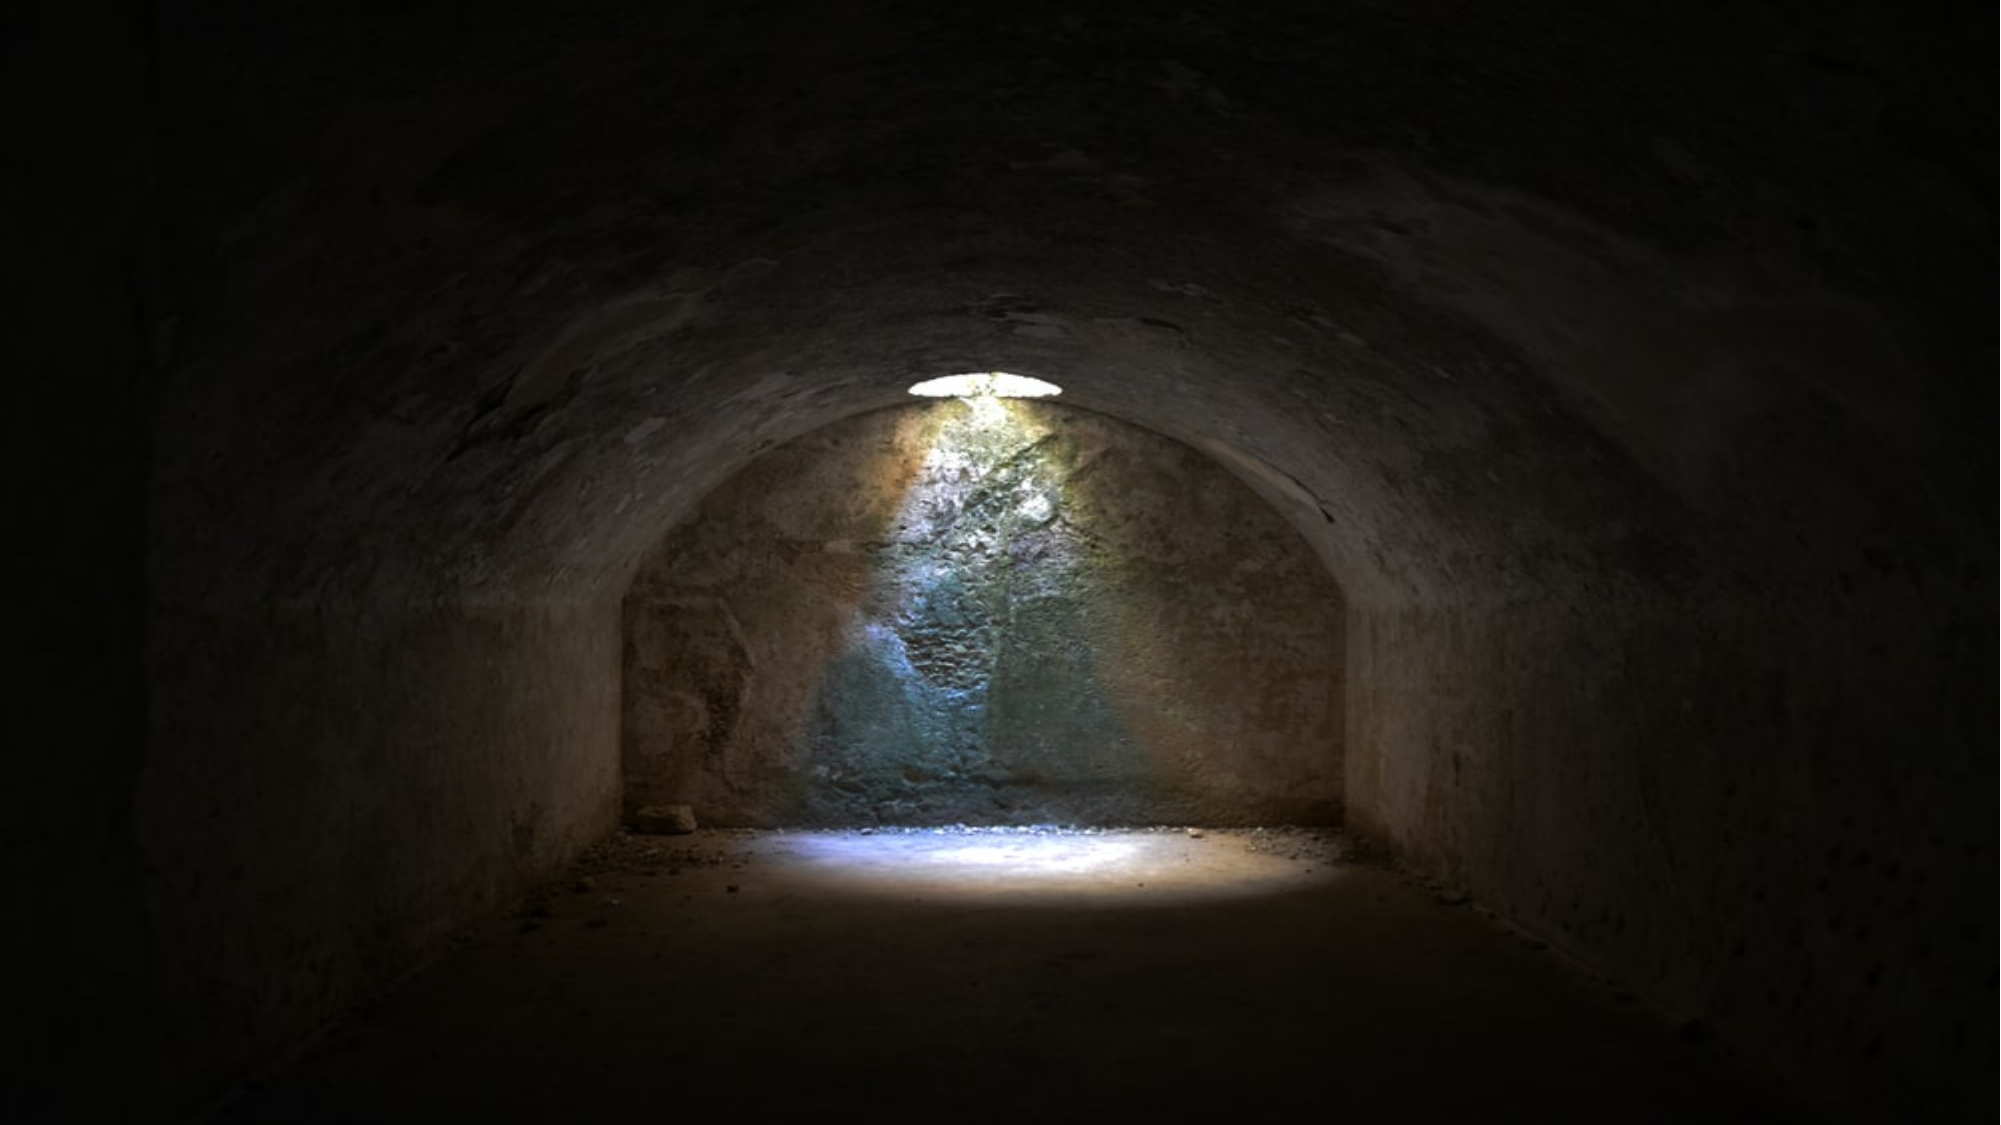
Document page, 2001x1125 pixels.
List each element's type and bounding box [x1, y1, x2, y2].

list [0, 0, 2000, 1125]
